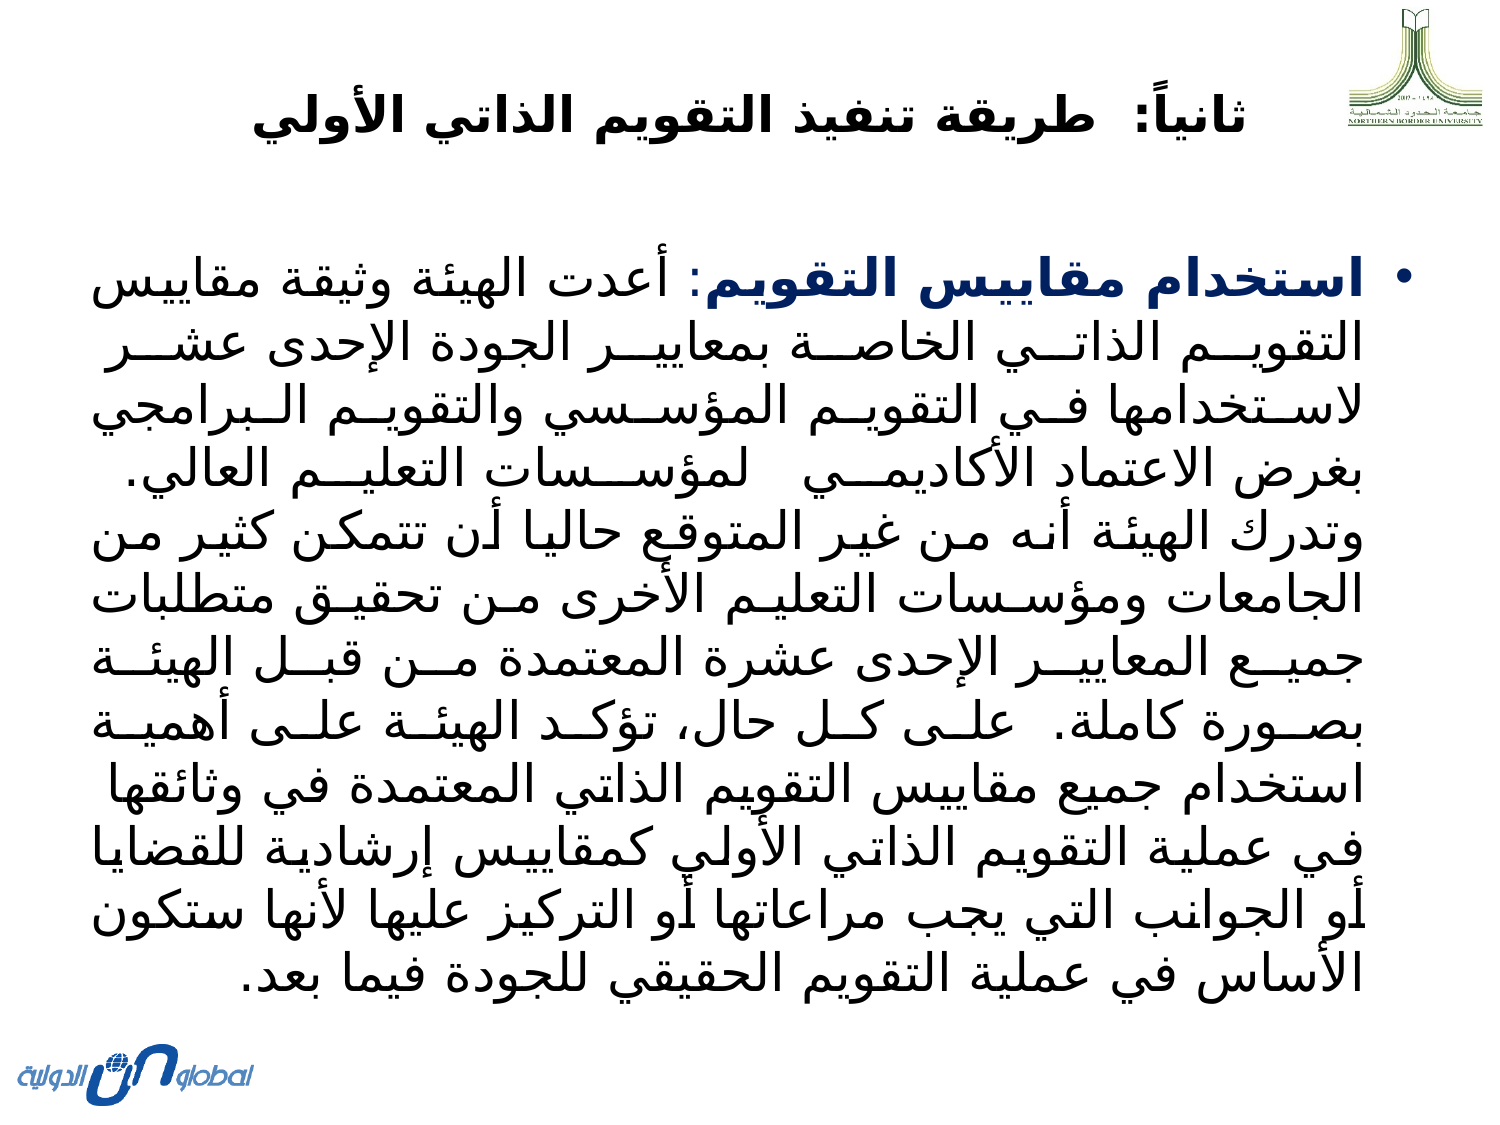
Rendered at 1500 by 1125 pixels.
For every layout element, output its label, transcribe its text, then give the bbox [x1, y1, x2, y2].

picture [1346, 6, 1483, 127]
picture [17, 1044, 255, 1107]
title ثانياً: طريقة تنفيذ التقويم الذاتي الأولي [75, 19, 1425, 207]
list استخدام مقاييس التقويم: أعدت الهيئة وثيقة مقاييس التقويم الذاتي الخاصة بمعايير الجودة الإحدى عشر لاستخدامها في التقويم المؤسسي والتقويم البرامجي بغرض الاعتماد الأكاديمي لمؤسسات التعليم العالي. وتدرك الهيئة أنه من غير المتوقع حاليا أن تتمكن كثير من الجامعات ومؤسسات التعليم الأخرى من تحقيق متطلبات جميع المعايير الإحدى عشرة المعتمدة من قبل الهيئة بصورة كاملة. على كل حال، تؤكد الهيئة على أهمية استخدام جميع مقاييس التقويم الذاتي المعتمدة في وثائقها في عملية التقويم الذاتي الأولي كمقاييس إرشادية للقضايا أو الجوانب التي يجب مراعاتها أو التركيز عليها لأنها ستكون الأساس في عملية التقويم الحقيقي للجودة فيما بعد. [75, 236, 1425, 1069]
